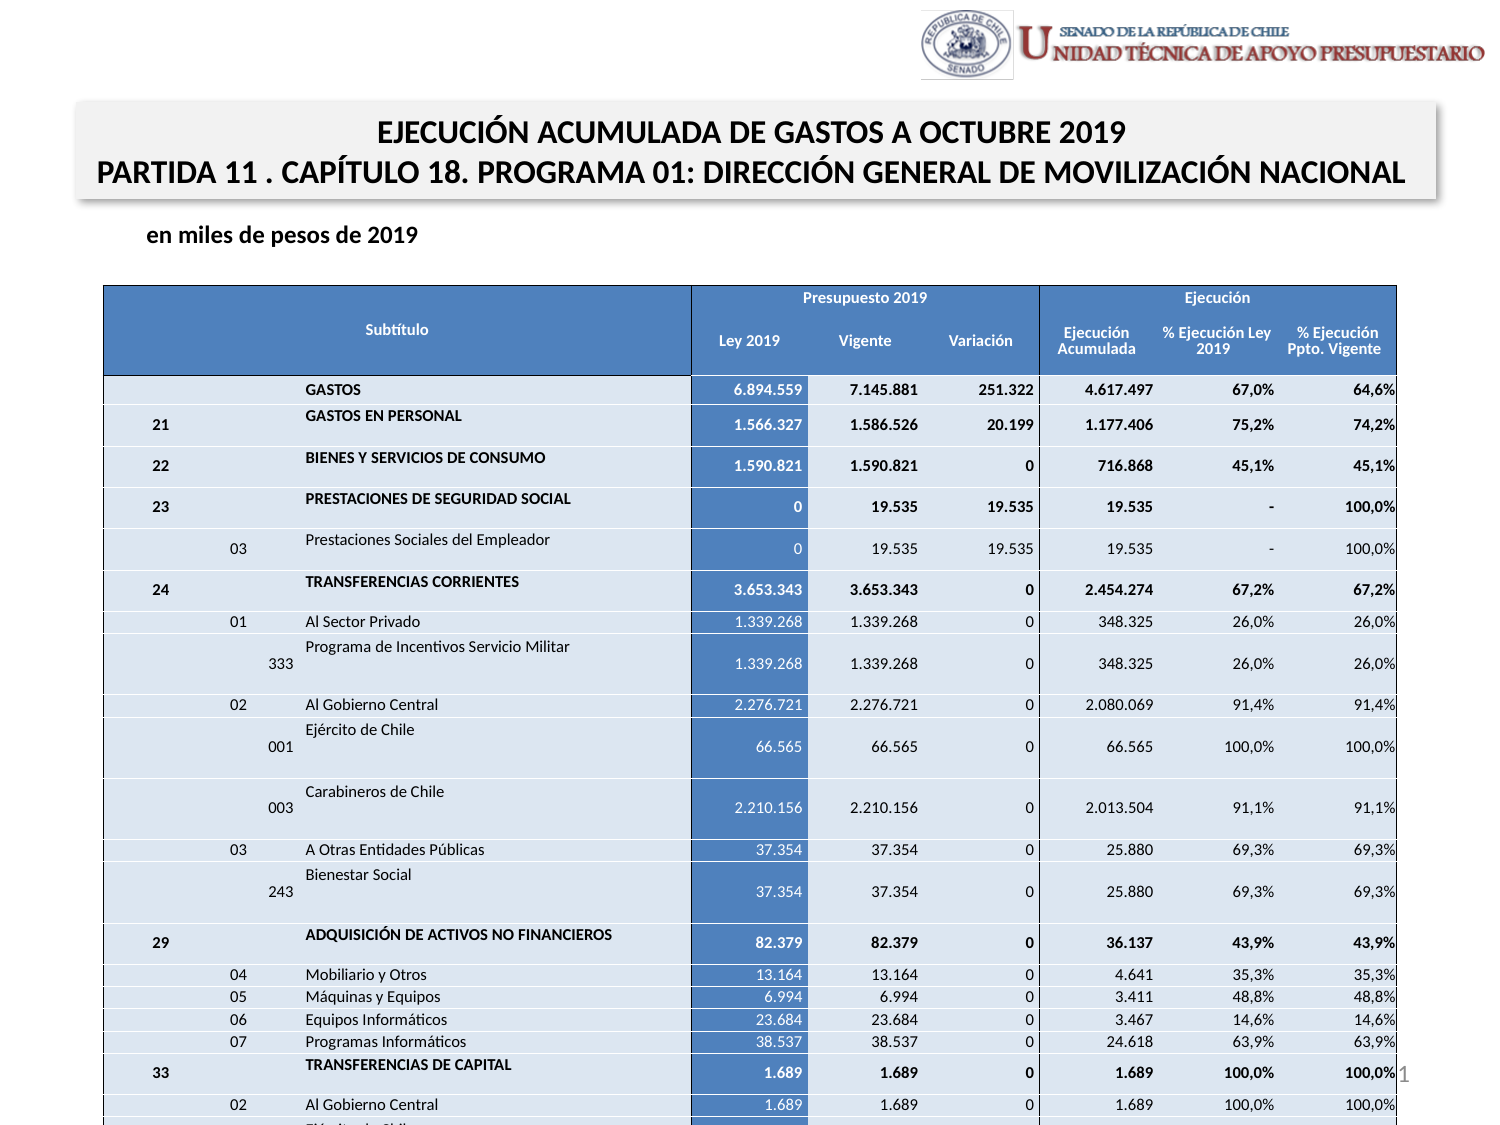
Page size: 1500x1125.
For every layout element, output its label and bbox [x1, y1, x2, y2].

table_cell [692, 924, 1039, 964]
table_cell [1040, 634, 1396, 694]
table_cell [104, 571, 691, 611]
table_cell [104, 634, 691, 694]
table_cell [104, 1032, 691, 1053]
table_cell [1040, 447, 1396, 487]
table_cell [692, 718, 1039, 778]
table_cell [1040, 862, 1396, 923]
table_cell [692, 965, 1039, 986]
table_cell [104, 447, 691, 487]
table_cell [692, 447, 1039, 487]
table_cell [104, 488, 691, 528]
table_cell [692, 840, 1039, 861]
table_cell [1040, 779, 1396, 839]
table_cell [1040, 529, 1396, 570]
table_cell [1040, 376, 1396, 404]
table_cell [104, 924, 691, 964]
picture [921, 0, 1500, 113]
table_cell [692, 1095, 1039, 1116]
table_cell [1040, 924, 1396, 964]
table_cell [1040, 695, 1396, 717]
table_cell [104, 1117, 691, 1125]
table_cell [1040, 718, 1396, 778]
table_cell [1040, 1095, 1396, 1116]
table_cell [104, 840, 691, 861]
table_cell [692, 1117, 1039, 1125]
table_cell [104, 779, 691, 839]
table_cell [104, 965, 691, 986]
table_cell [692, 308, 1039, 375]
table_cell [692, 488, 1039, 528]
table_cell [692, 862, 1039, 923]
table_cell [692, 695, 1039, 717]
slide_number [1397, 1042, 1425, 1103]
table_cell [1040, 488, 1396, 528]
table_cell [104, 1009, 691, 1031]
table_cell [104, 987, 691, 1008]
table_header [692, 286, 1039, 308]
table_cell [1040, 1054, 1396, 1094]
table_cell [1040, 840, 1396, 861]
table_cell [692, 1032, 1039, 1053]
table_cell [1040, 405, 1396, 446]
table_cell [1040, 965, 1396, 986]
table_cell [692, 376, 1039, 404]
table_cell [104, 405, 691, 446]
table_cell [1040, 612, 1396, 633]
table_cell [692, 1009, 1039, 1031]
table_cell [104, 1054, 691, 1094]
table_cell [104, 529, 691, 570]
text_box [131, 211, 1325, 249]
table_cell [692, 571, 1039, 611]
table_cell [1040, 1009, 1396, 1031]
table_cell [692, 987, 1039, 1008]
table_cell [104, 862, 691, 923]
table_cell [1040, 308, 1396, 375]
table_cell [1040, 987, 1396, 1008]
table_cell [692, 529, 1039, 570]
table_header [104, 286, 691, 375]
table_cell [692, 1054, 1039, 1094]
table_cell [692, 612, 1039, 633]
table_header [1040, 286, 1396, 308]
table_cell [1040, 1032, 1396, 1053]
table_cell [104, 612, 691, 633]
table_cell [104, 376, 691, 404]
table_cell [1040, 571, 1396, 611]
table_cell [104, 718, 691, 778]
table_cell [692, 634, 1039, 694]
text_box [76, 102, 1436, 199]
table_cell [104, 695, 691, 717]
table_cell [692, 405, 1039, 446]
table_cell [1040, 1117, 1396, 1125]
table_cell [692, 779, 1039, 839]
table_cell [104, 1095, 691, 1116]
